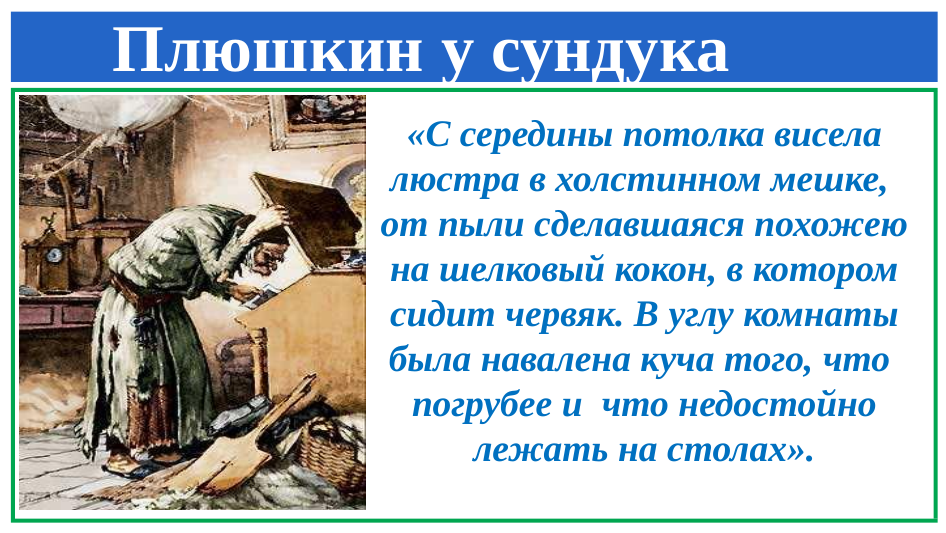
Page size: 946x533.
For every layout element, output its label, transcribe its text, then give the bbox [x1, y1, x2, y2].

text_box Плюшкин у сундука [25, 0, 818, 43]
picture [19, 95, 366, 510]
text_box «С середины потолка висела люстра в холстинном мешке, от пыли сделавшаяся похожею на шелковый кокон, в котором сидит червяк. В углу комнаты была навалена куча того, что погрубее и что недостойно лежать на столах». [370, 103, 921, 505]
